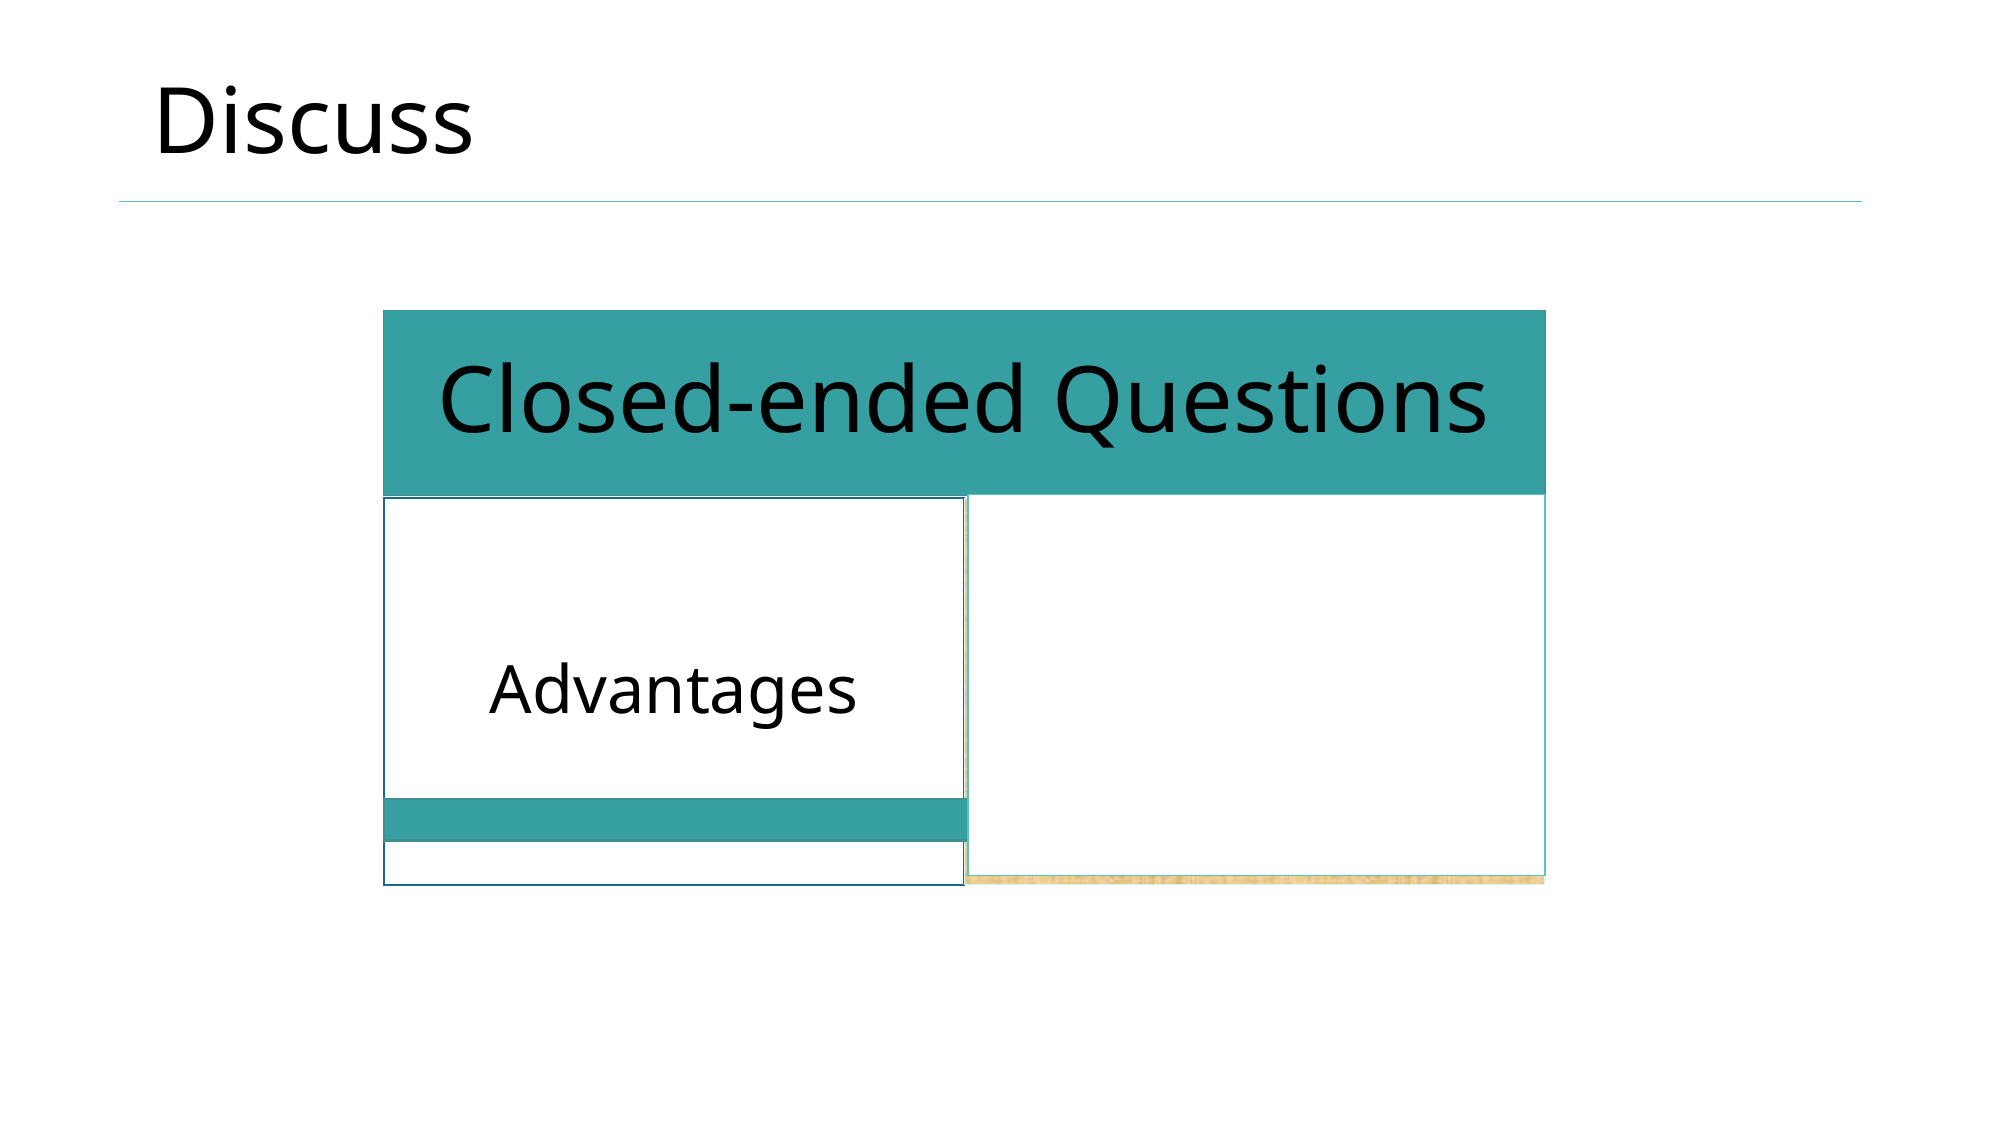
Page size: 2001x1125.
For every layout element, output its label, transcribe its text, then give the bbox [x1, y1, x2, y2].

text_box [383, 310, 1545, 885]
title Discuss [137, 15, 1863, 233]
